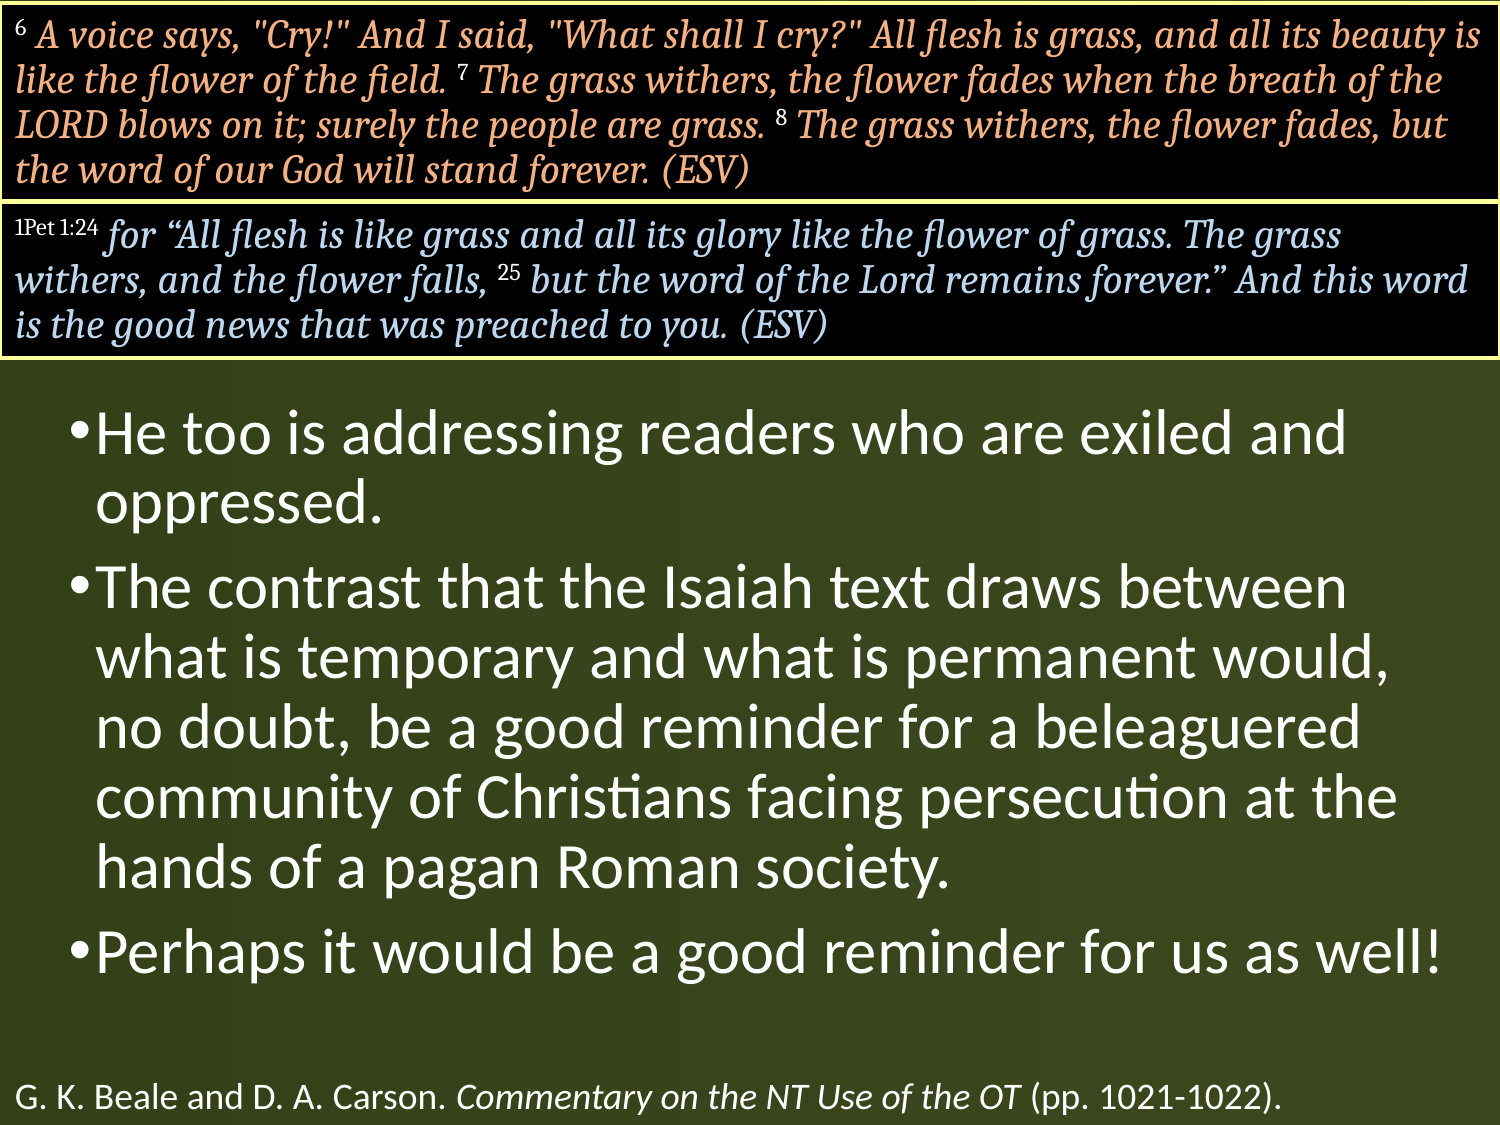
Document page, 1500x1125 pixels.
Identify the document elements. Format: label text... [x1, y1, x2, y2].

text_box 1Pet 1:24 for “All flesh is like grass and all its glory like the flower of grass. The grass withers, and the flower falls, 25 but the word of the Lord remains forever.” And this word is the good news that was preached to you. (ESV) [0, 201, 1500, 358]
text_box G. K. Beale and D. A. Carson. Commentary on the NT Use of the OT (pp. 1021-1022). [0, 1064, 1500, 1125]
list He too is addressing readers who are exiled and oppressed. The contrast that the Isaiah text draws between what is temporary and what is permanent would, no doubt, be a good reminder for a beleaguered community of Christians facing persecution at the hands of a pagan Roman society. Perhaps it would be a good reminder for us as well! [53, 390, 1462, 1064]
text_box 6 A voice says, "Cry!" And I said, "What shall I cry?" All flesh is grass, and all its beauty is like the flower of the field. 7 The grass withers, the flower fades when the breath of the LORD blows on it; surely the people are grass. 8 The grass withers, the flower fades, but the word of our God will stand forever. (ESV) [0, 2, 1500, 201]
